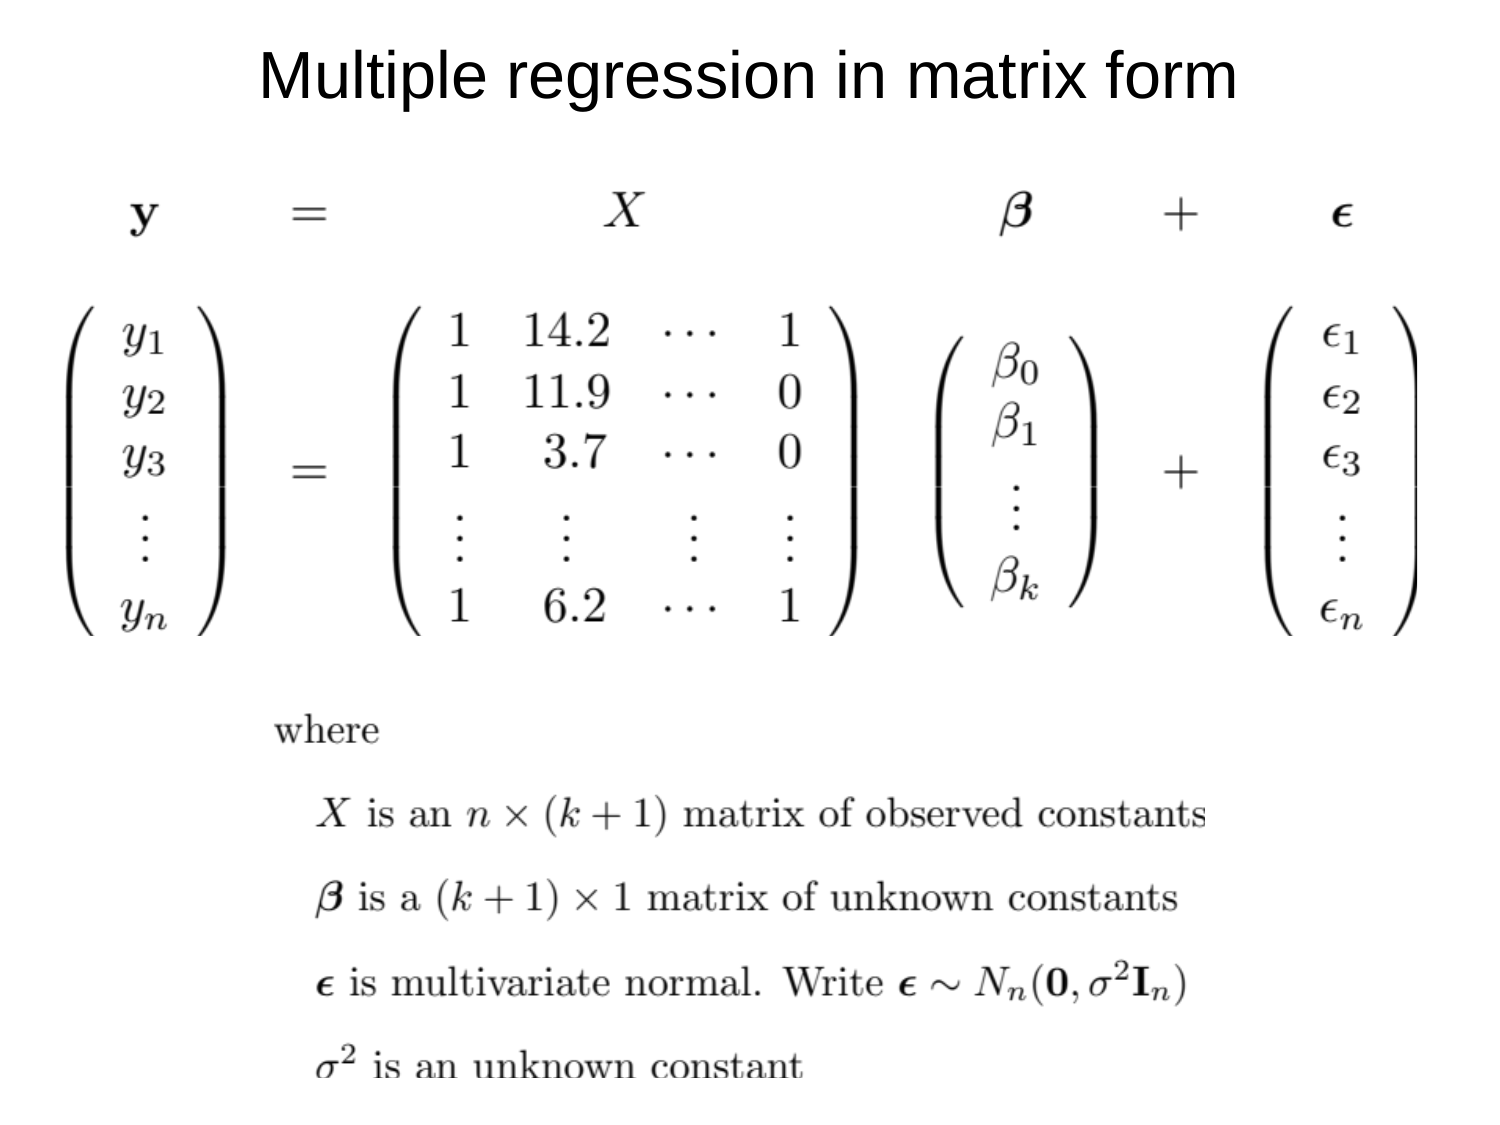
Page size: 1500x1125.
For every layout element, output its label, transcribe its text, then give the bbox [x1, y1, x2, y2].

picture [273, 712, 1206, 1078]
title Multiple regression in matrix form [0, 19, 1500, 126]
picture [64, 189, 1418, 636]
